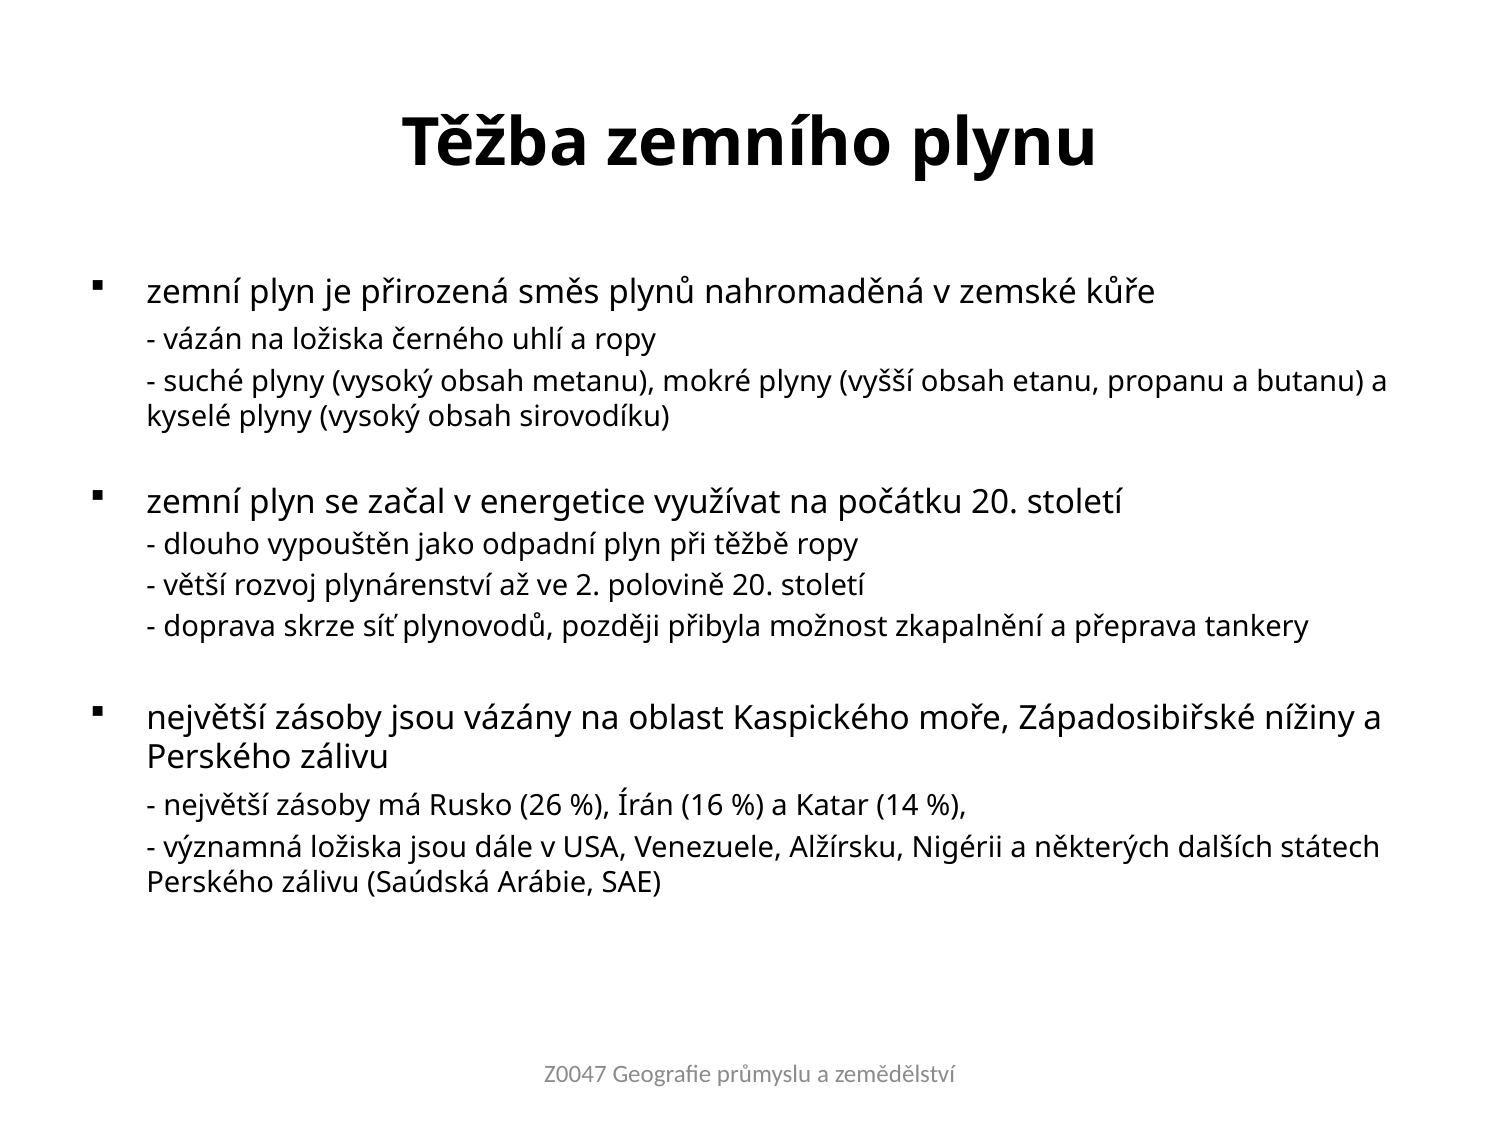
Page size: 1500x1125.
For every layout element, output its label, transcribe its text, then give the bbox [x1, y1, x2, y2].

list zemní plyn je přirozená směs plynů nahromaděná v zemské kůře - vázán na ložiska černého uhlí a ropy - suché plyny (vysoký obsah metanu), mokré plyny (vyšší obsah etanu, propanu a butanu) a kyselé plyny (vysoký obsah sirovodíku) zemní plyn se začal v energetice využívat na počátku 20. století - dlouho vypouštěn jako odpadní plyn při těžbě ropy - větší rozvoj plynárenství až ve 2. polovině 20. století - doprava skrze síť plynovodů, později přibyla možnost zkapalnění a přeprava tankery největší zásoby jsou vázány na oblast Kaspického moře, Západosibiřské nížiny a Perského zálivu - největší zásoby má Rusko (26 %), Írán (16 %) a Katar (14 %), - významná ložiska jsou dále v USA, Venezuele, Alžírsku, Nigérii a některých dalších státech Perského zálivu (Saúdská Arábie, SAE) [75, 262, 1425, 1125]
footer Z0047 Geografie průmyslu a zemědělství [512, 1042, 988, 1103]
title Těžba zemního plynu [75, 45, 1425, 233]
